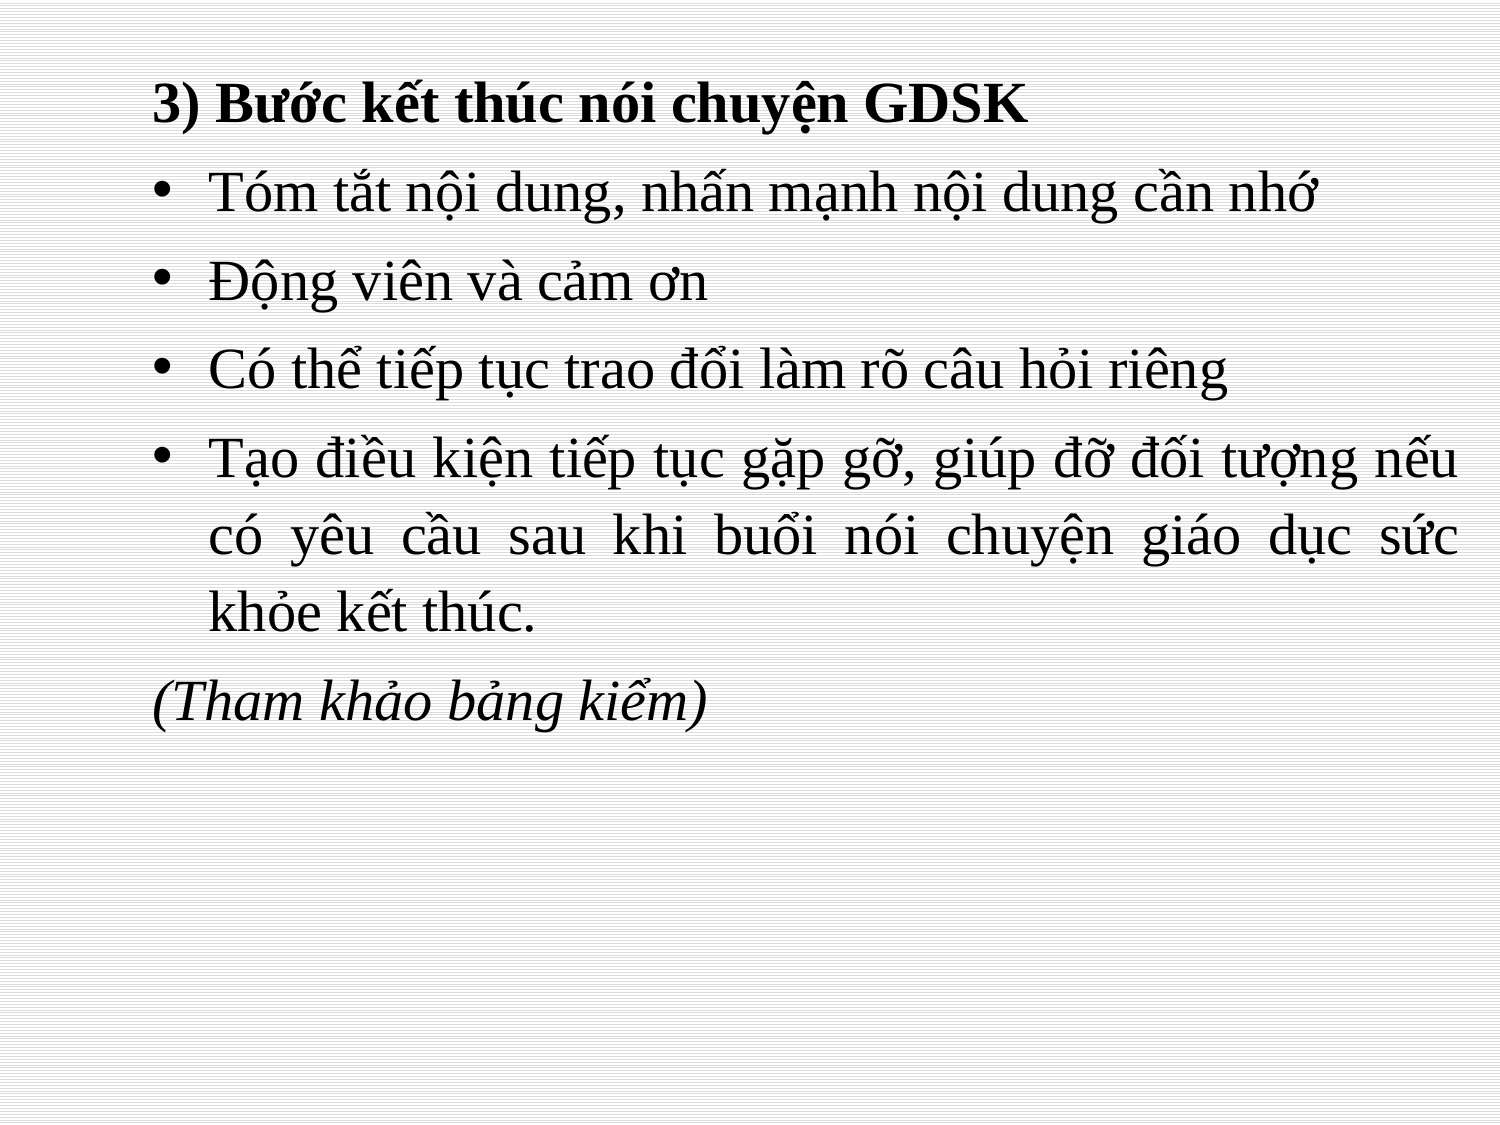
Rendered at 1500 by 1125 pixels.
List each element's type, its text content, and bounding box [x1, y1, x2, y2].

list 3) Bước kết thúc nói chuyện GDSK Tóm tắt nội dung, nhấn mạnh nội dung cần nhớ Động viên và cảm ơn Có thể tiếp tục trao đổi làm rõ câu hỏi riêng Tạo điều kiện tiếp tục gặp gỡ, giúp đỡ đối tượng nếu có yêu cầu sau khi buổi nói chuyện giáo dục sức khỏe kết thúc. (Tham khảo bảng kiểm) [137, 50, 1475, 775]
